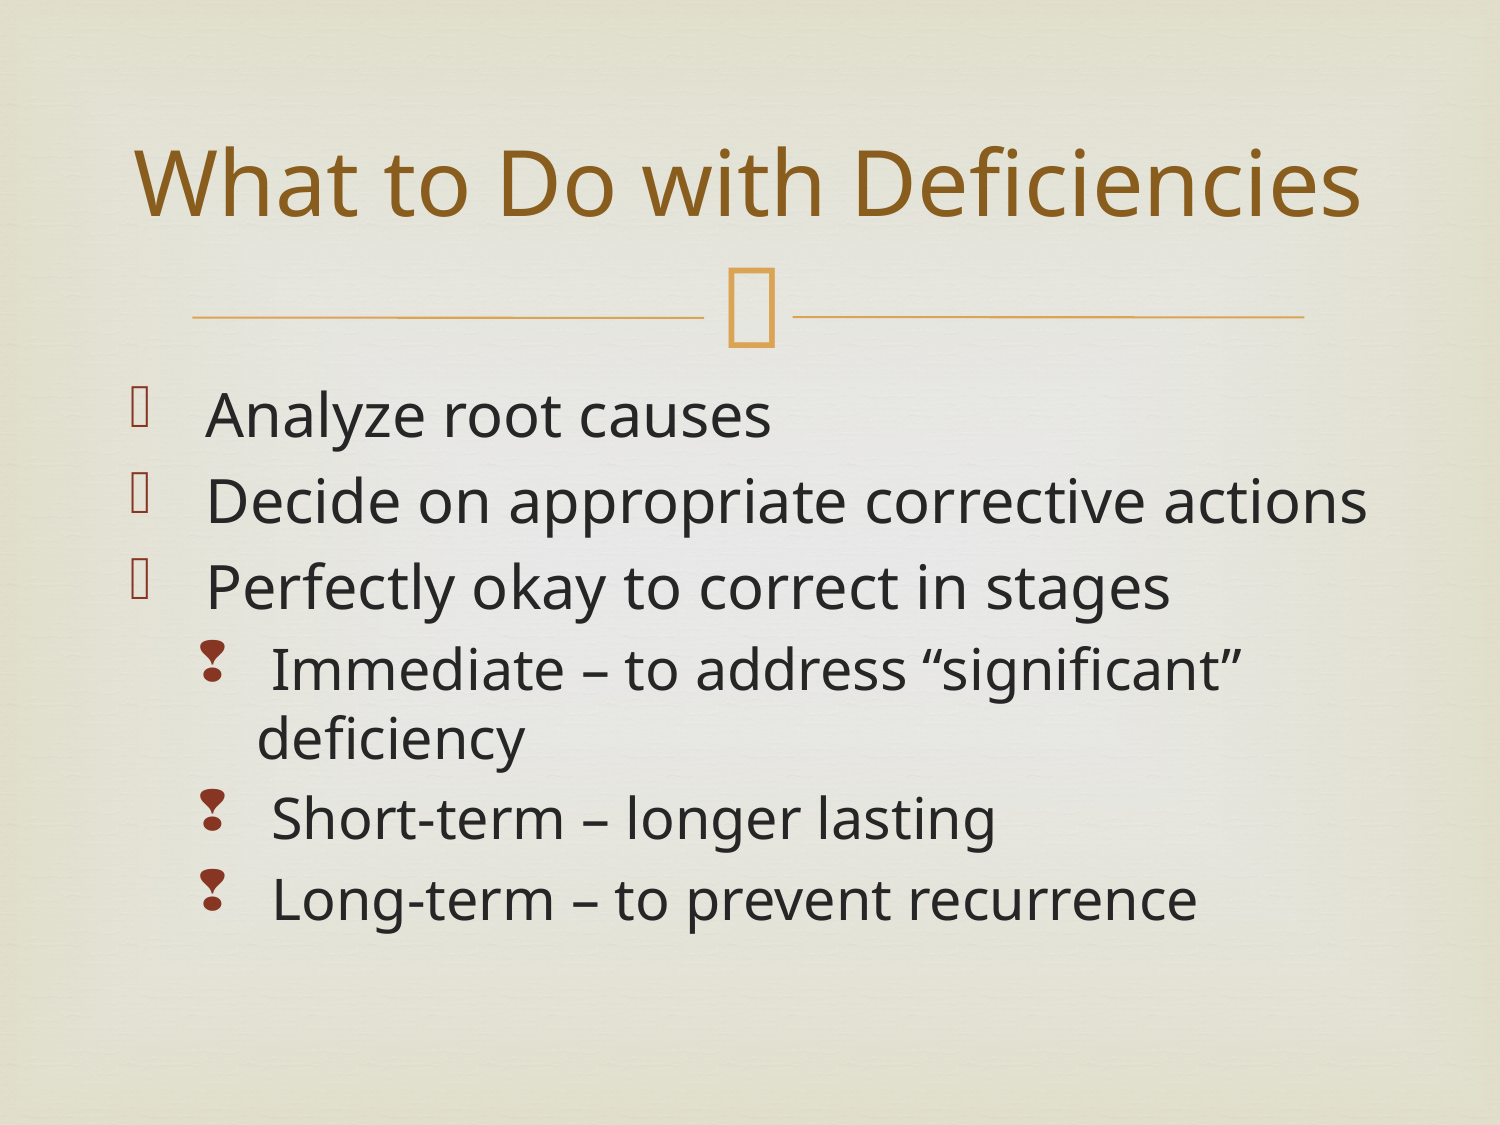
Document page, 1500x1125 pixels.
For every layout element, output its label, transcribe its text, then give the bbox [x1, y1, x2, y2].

title What to Do with Deficiencies [112, 93, 1386, 267]
list Analyze root causes Decide on appropriate corrective actions Perfectly okay to correct in stages Immediate – to address “significant” deficiency Short-term – longer lasting Long-term – to prevent recurrence [114, 368, 1386, 1005]
